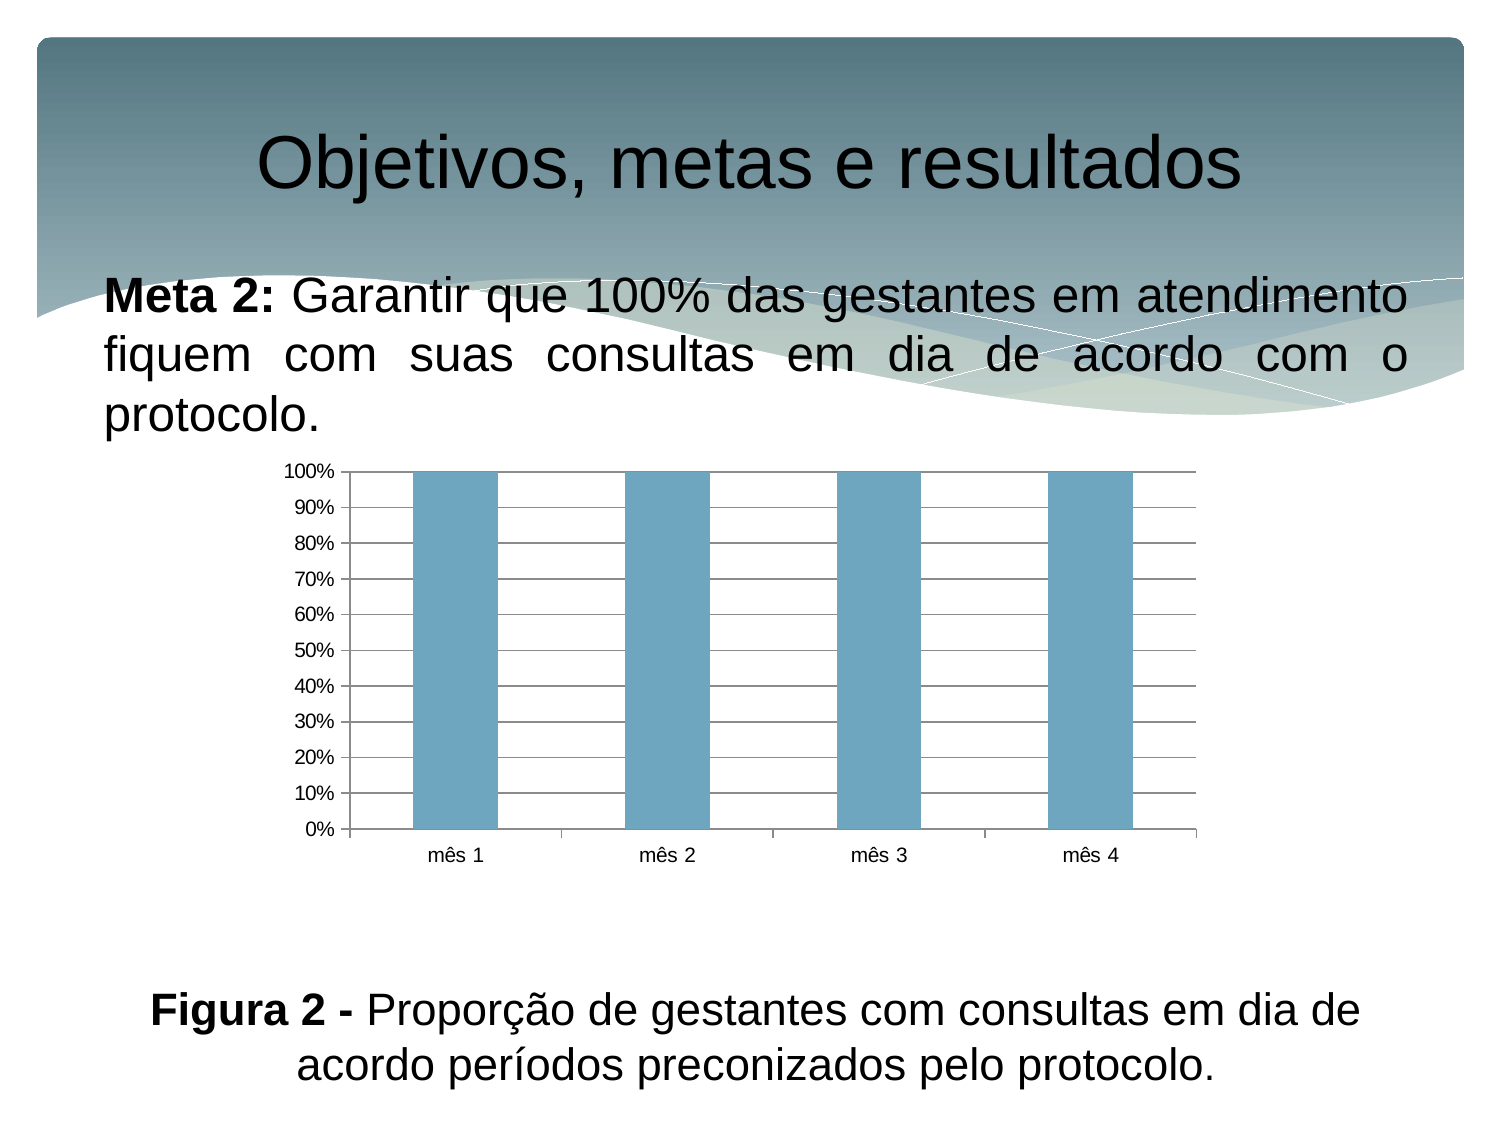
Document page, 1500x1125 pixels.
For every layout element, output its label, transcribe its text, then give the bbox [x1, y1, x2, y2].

list Meta 2: Garantir que 100% das gestantes em atendimento fiquem com suas consultas em dia de acordo com o protocolo. Figura 2 - Proporção de gestantes com consultas em dia de acordo períodos preconizados pelo protocolo. [88, 261, 1424, 1106]
chart [253, 455, 1223, 882]
title Objetivos, metas e resultados [75, 55, 1425, 261]
